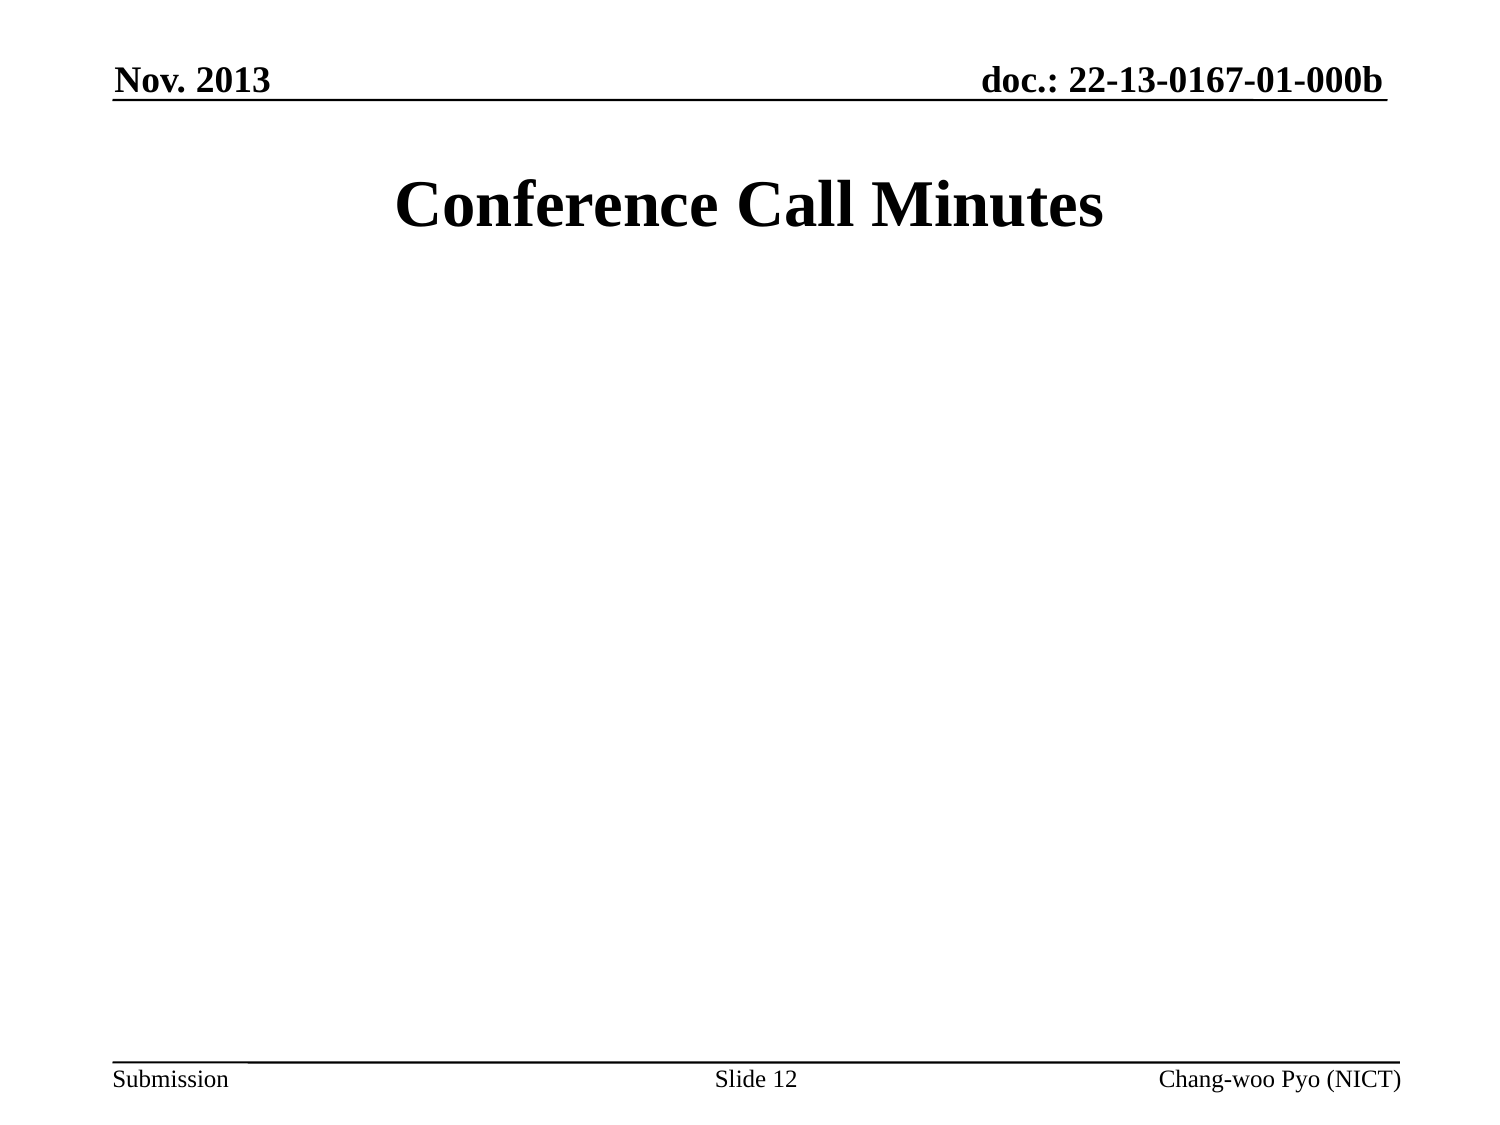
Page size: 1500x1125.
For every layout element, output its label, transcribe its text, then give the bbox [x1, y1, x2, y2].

title Conference Call Minutes [112, 112, 1388, 288]
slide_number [114, 54, 274, 101]
slide_number Slide 12 [712, 1061, 800, 1093]
footer Chang-woo Pyo (NICT) [1155, 1061, 1402, 1093]
